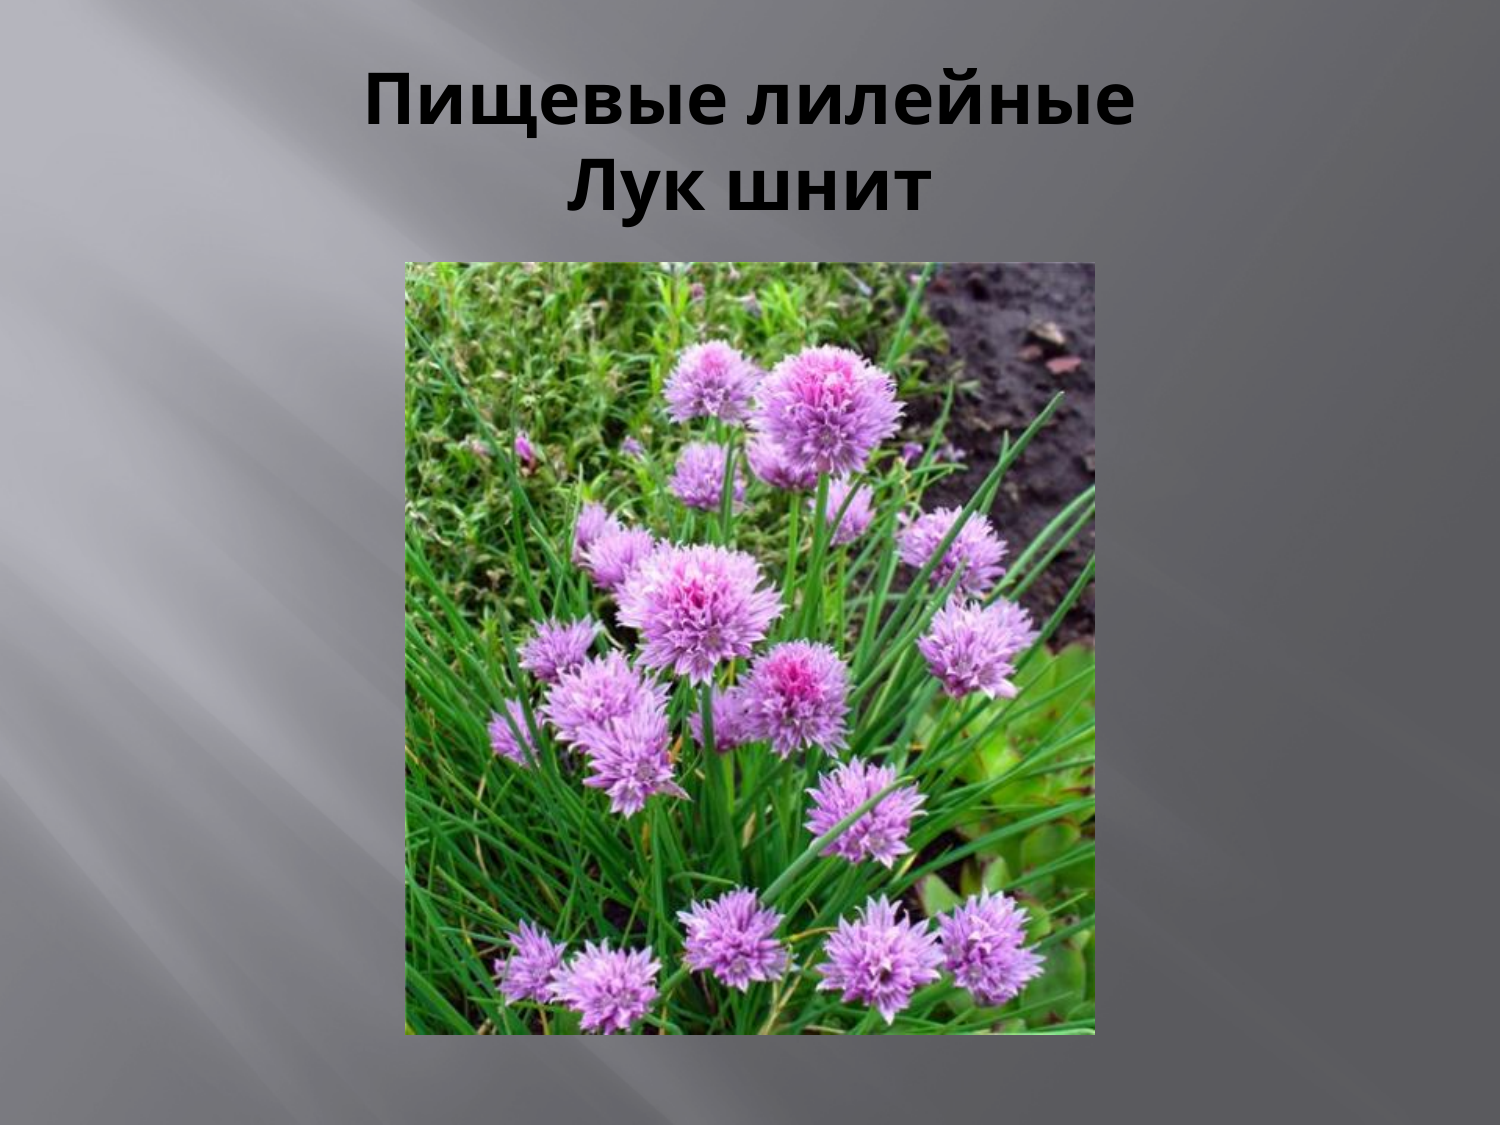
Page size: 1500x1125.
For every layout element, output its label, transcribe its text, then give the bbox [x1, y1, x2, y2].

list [405, 262, 1095, 1036]
title Пищевые лилейные Лук шнит [75, 45, 1425, 233]
